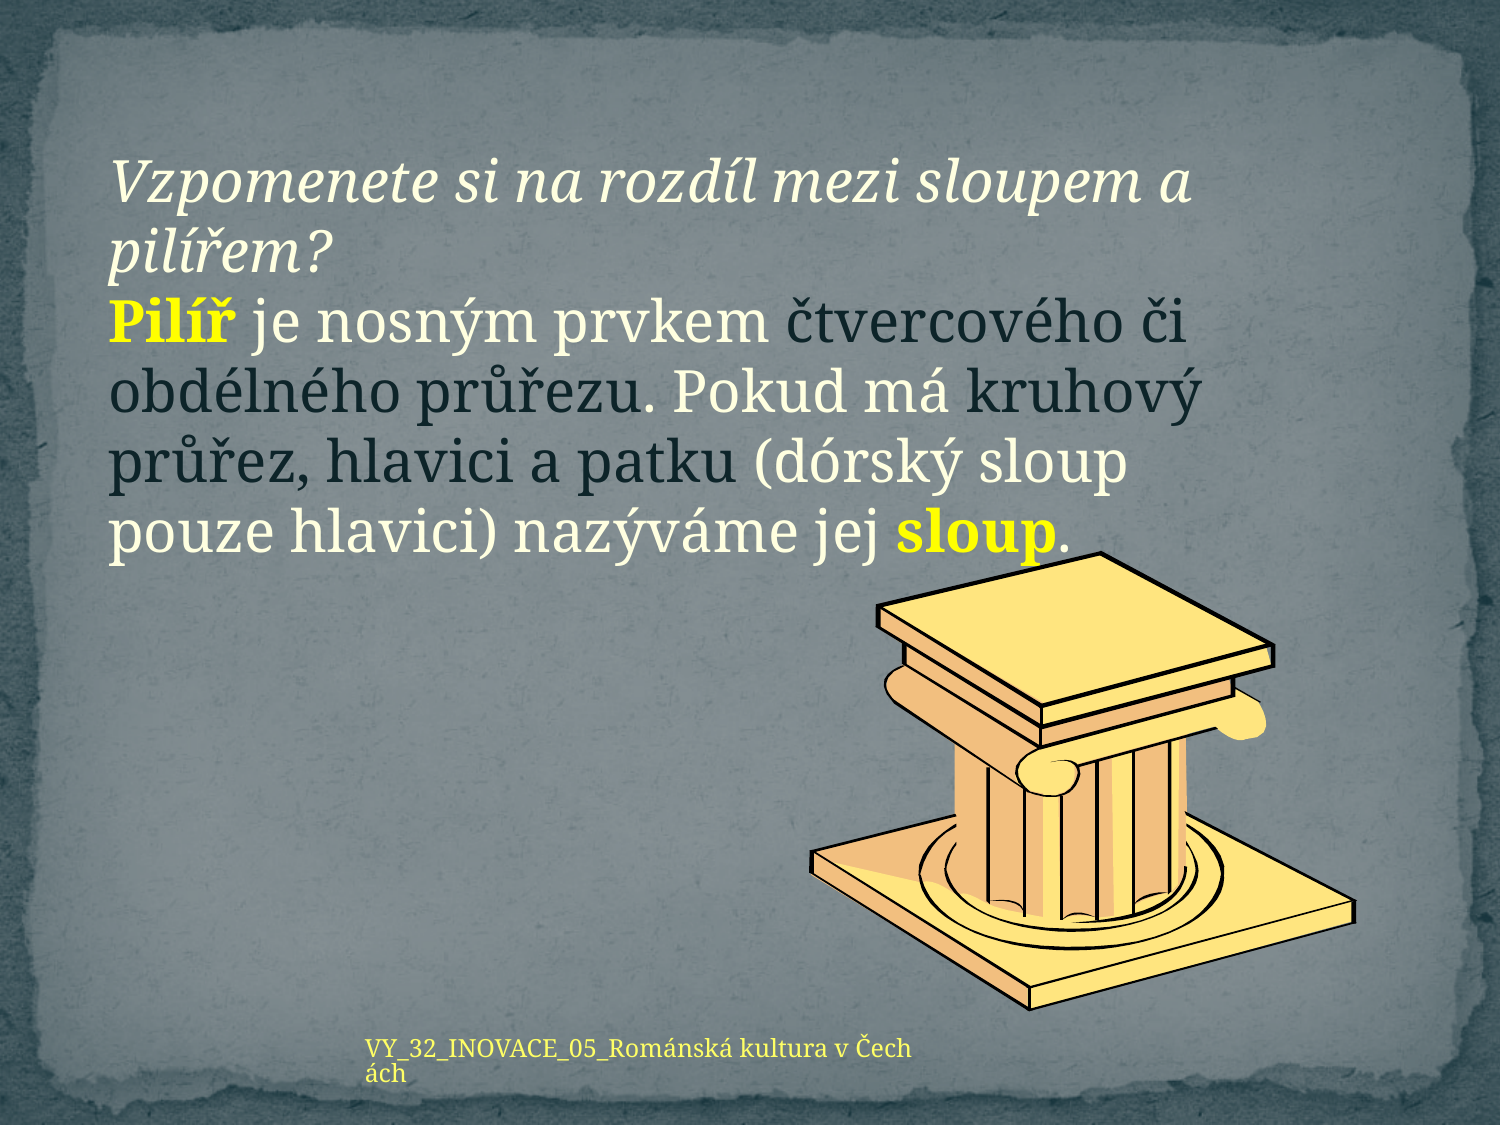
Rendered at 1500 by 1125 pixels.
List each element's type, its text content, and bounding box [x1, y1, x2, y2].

text_box Vzpomenete si na rozdíl mezi sloupem a pilířem? Pilíř je nosným prvkem čtvercového či obdélného průřezu. Pokud má kruhový průřez, hlavici a patku (dórský sloup pouze hlavici) nazýváme jej sloup. [93, 137, 1317, 642]
picture [809, 550, 1358, 1012]
footer VY_32_INOVACE_05_Románská kultura v Čechách [350, 1017, 938, 1081]
